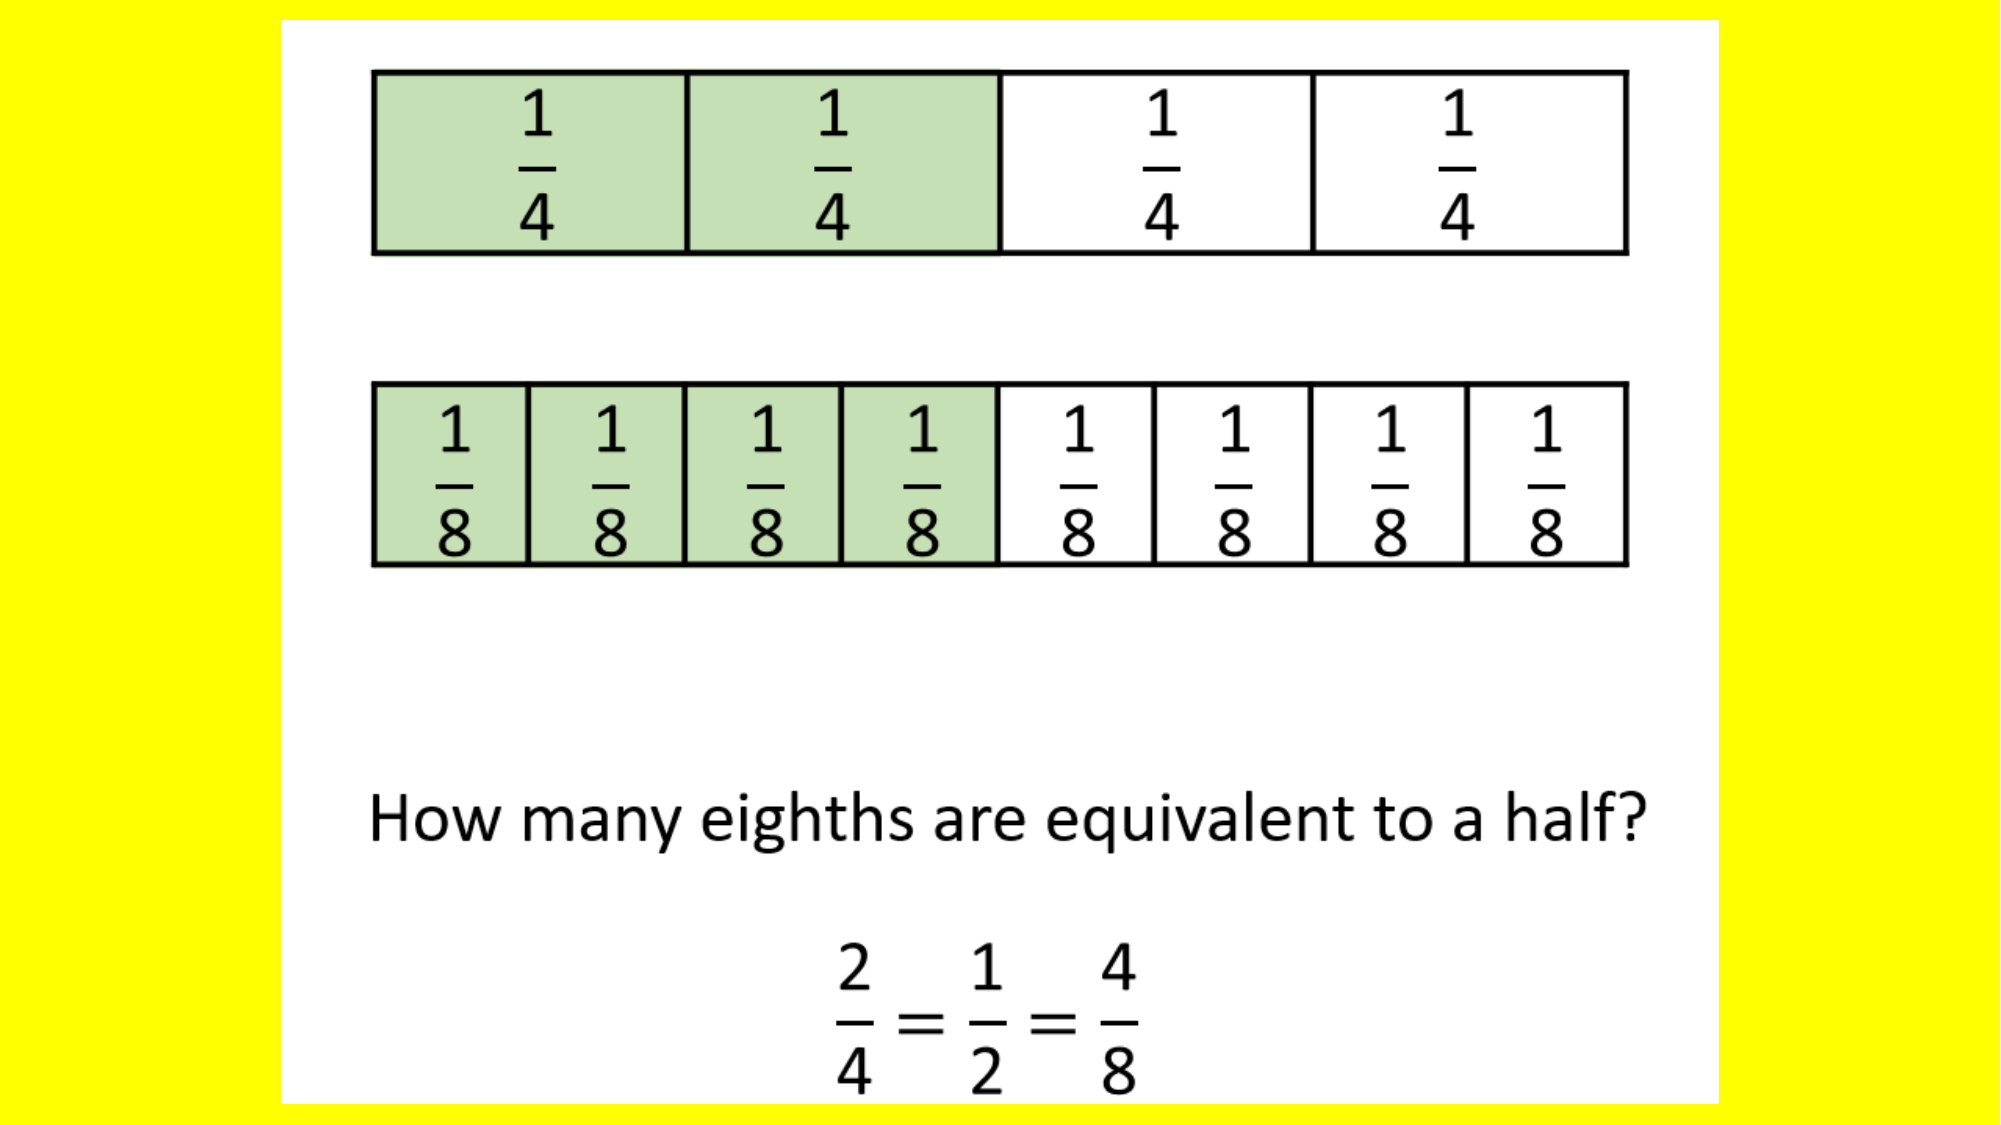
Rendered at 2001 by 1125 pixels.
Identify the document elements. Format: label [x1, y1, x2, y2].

picture [281, 20, 1719, 1104]
